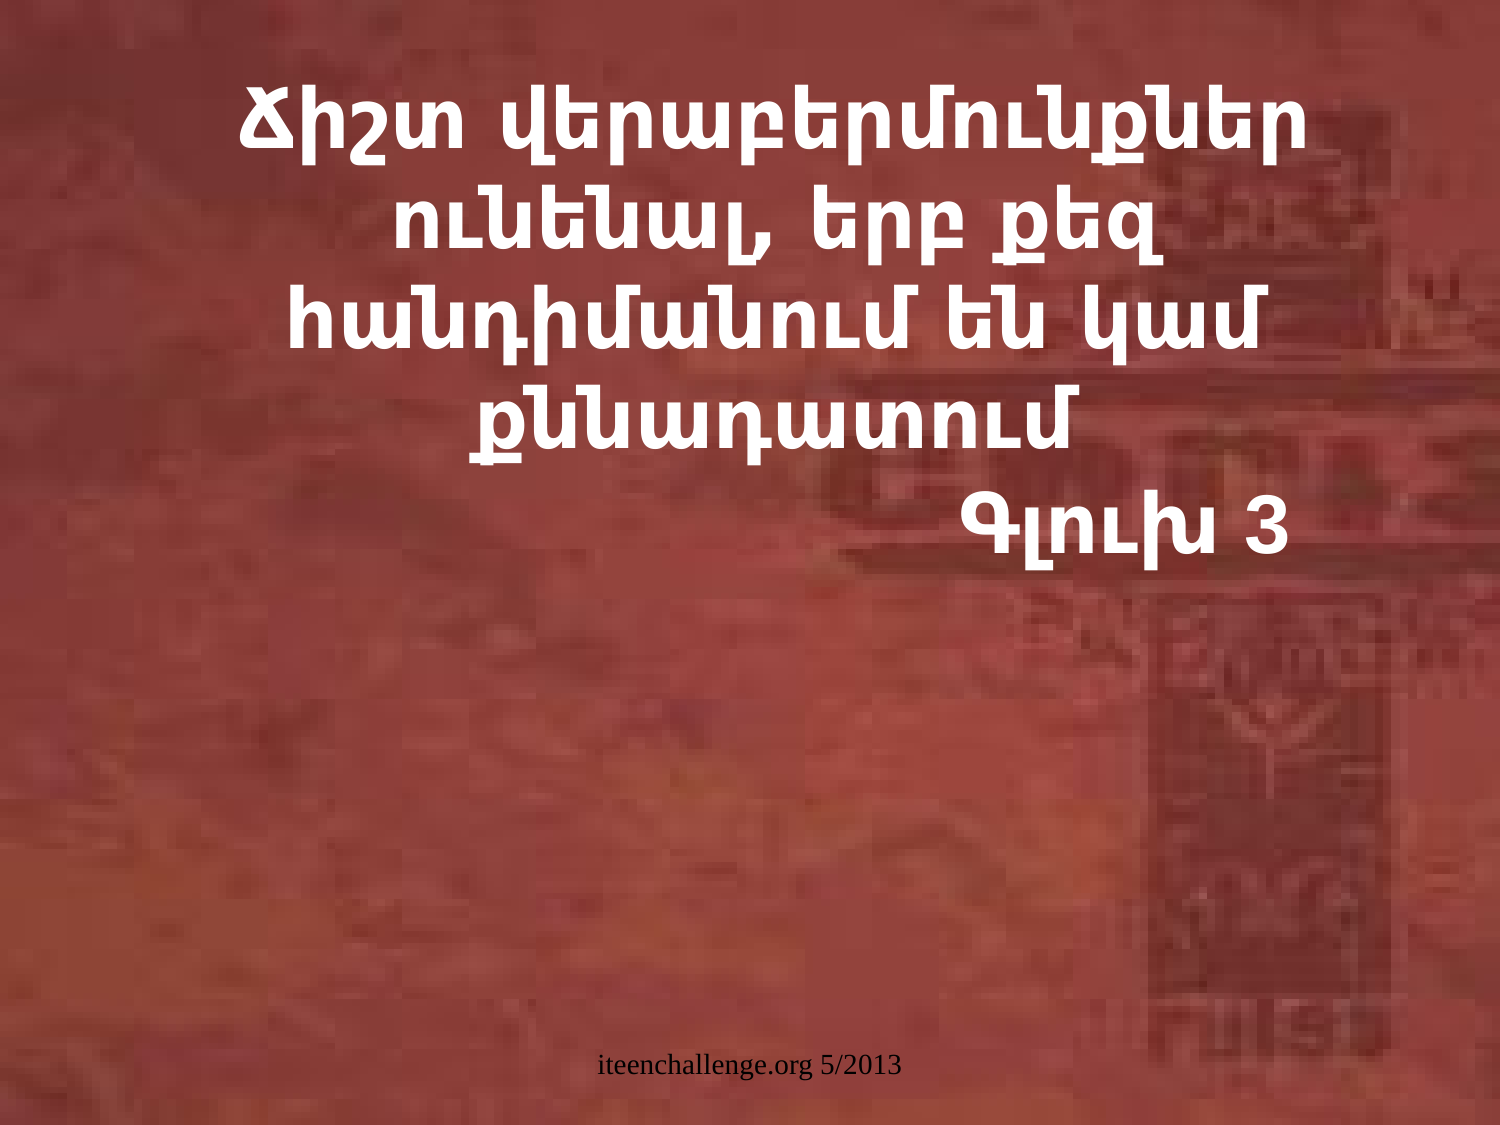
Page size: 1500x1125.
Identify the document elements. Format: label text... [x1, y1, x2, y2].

title Ճիշտ վերաբերմունքներ ունենալ, երբ քեզ հանդիմանում են կամ քննադատում [75, 312, 1475, 438]
subtitle Գլուխ 3 [774, 462, 1475, 988]
picture [0, 0, 1500, 1125]
text_box iteenchallenge.org 5/2013 [512, 1024, 988, 1100]
